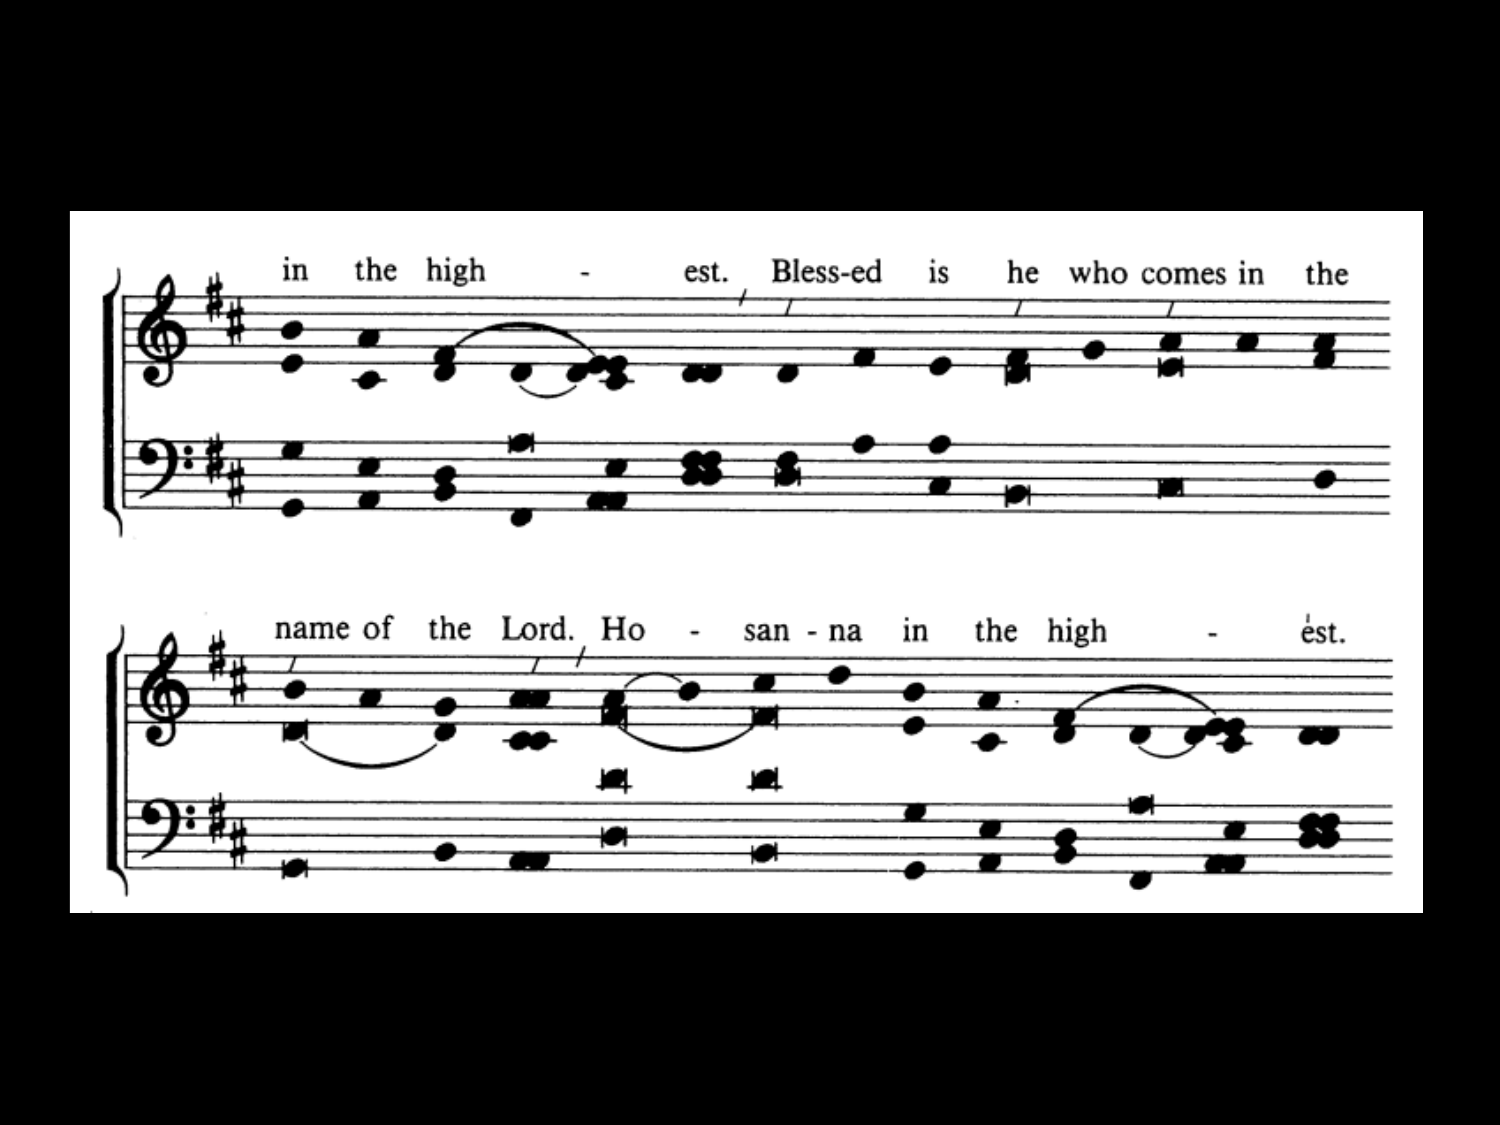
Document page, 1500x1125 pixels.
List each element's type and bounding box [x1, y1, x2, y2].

picture [69, 211, 1423, 913]
